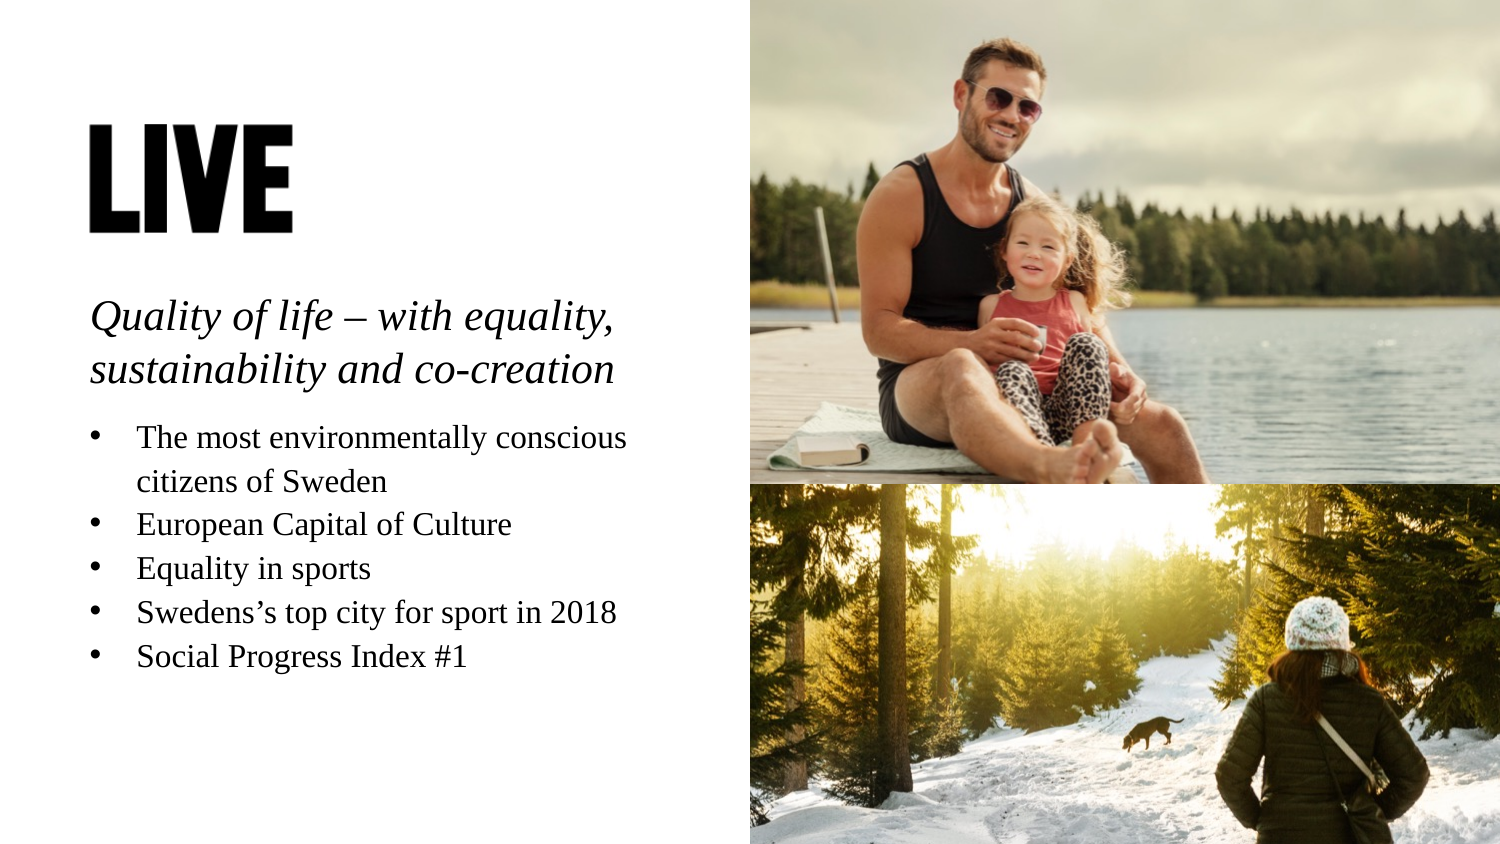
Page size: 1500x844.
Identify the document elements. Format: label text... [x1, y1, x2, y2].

picture [83, 0, 1500, 844]
text_box The most environmentally conscious citizens of Sweden European Capital of Culture Equality in sports Swedens’s top city for sport in 2018 Social Progress Index #1 [74, 403, 664, 726]
text_box Quality of life – with equality, sustainability and co-creation [74, 279, 744, 400]
